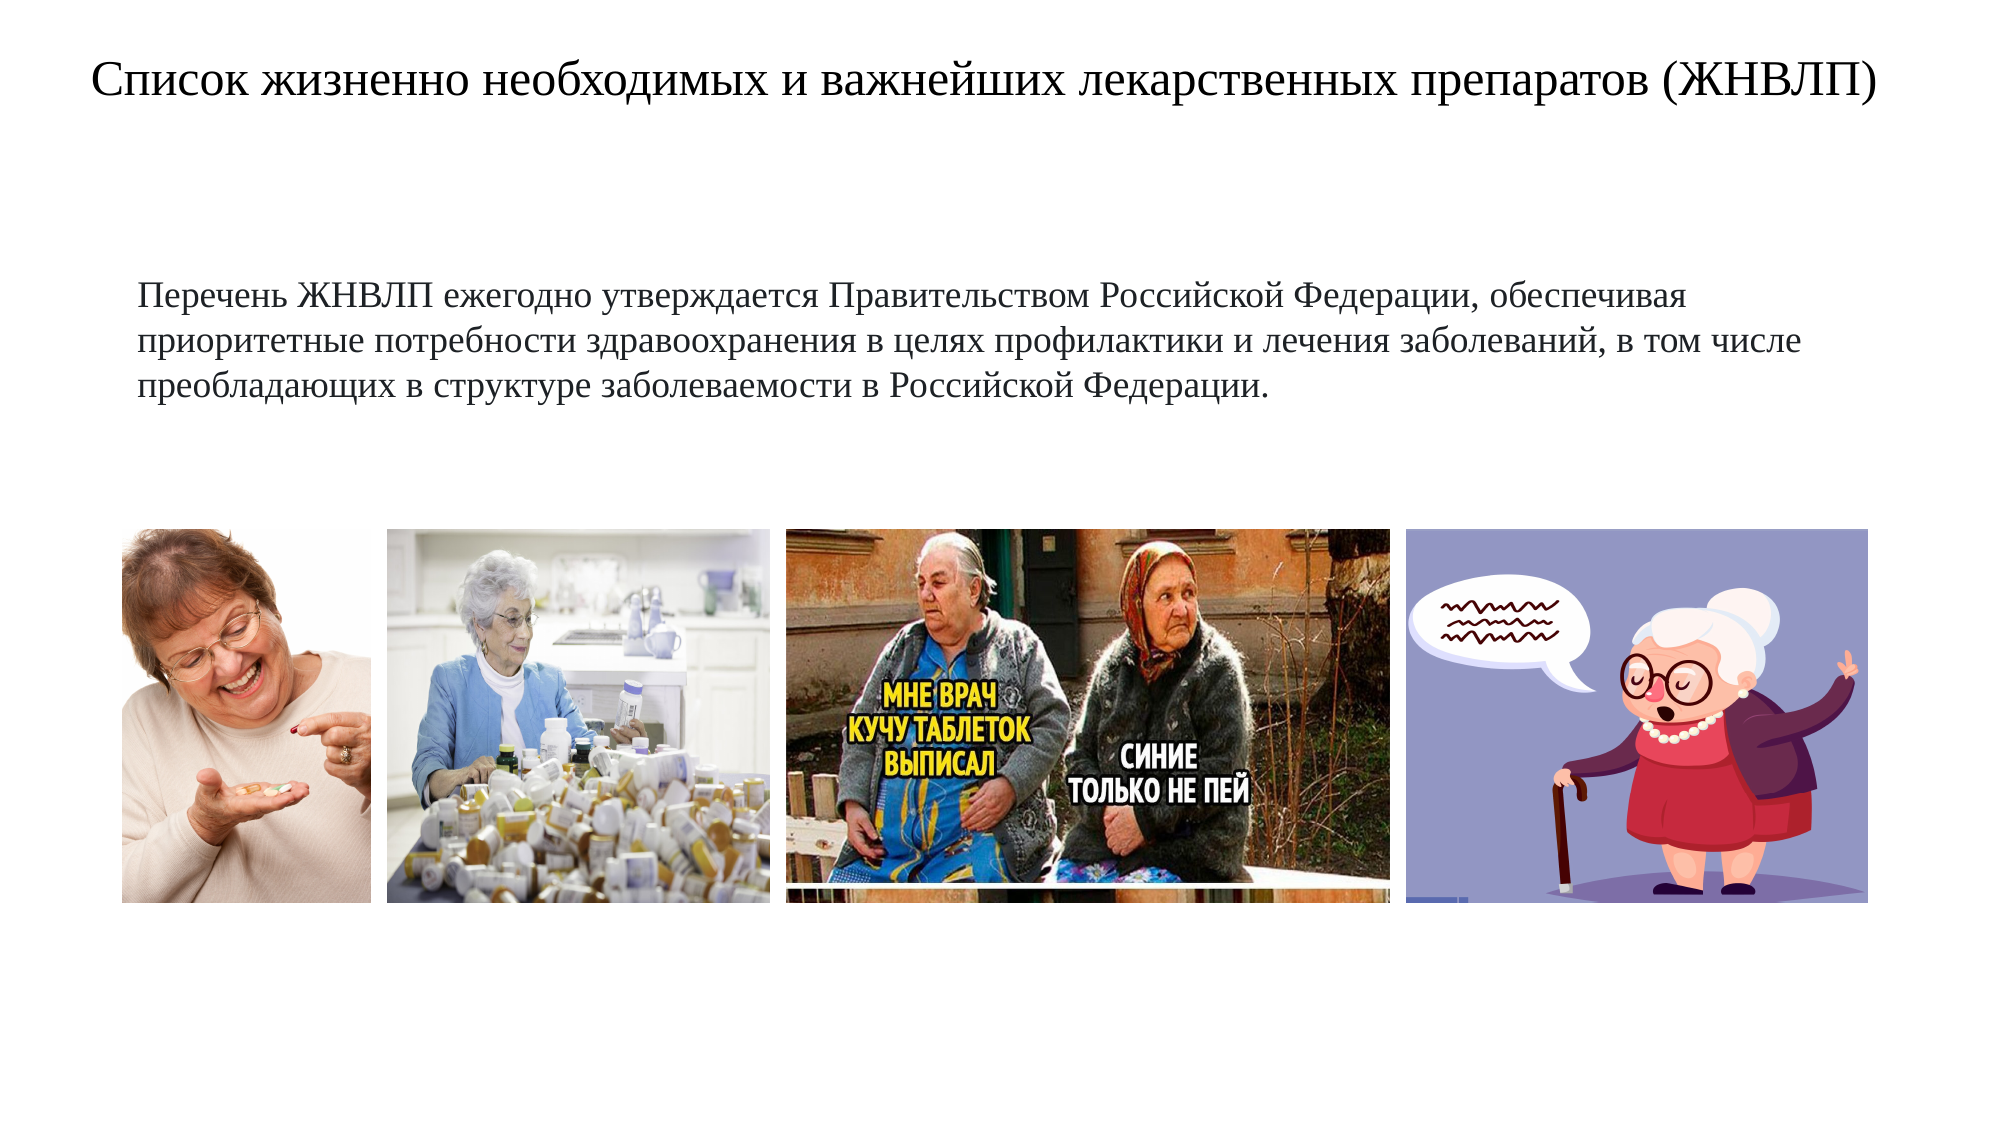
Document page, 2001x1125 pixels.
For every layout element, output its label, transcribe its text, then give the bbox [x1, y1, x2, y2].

picture [122, 529, 371, 903]
picture [786, 529, 1390, 903]
picture [387, 529, 770, 903]
text_box Перечень ЖНВЛП ежегодно утверждается Правительством Российской Федерации, обеспечивая приоритетные потребности здравоохранения в целях профилактики и лечения заболеваний, в том числе преобладающих в структуре заболеваемости в Российской Федерации. [122, 262, 1877, 413]
picture [1406, 529, 1868, 903]
text_box Список жизненно необходимых и важнейших лекарственных препаратов (ЖНВЛП) [76, 38, 2000, 113]
